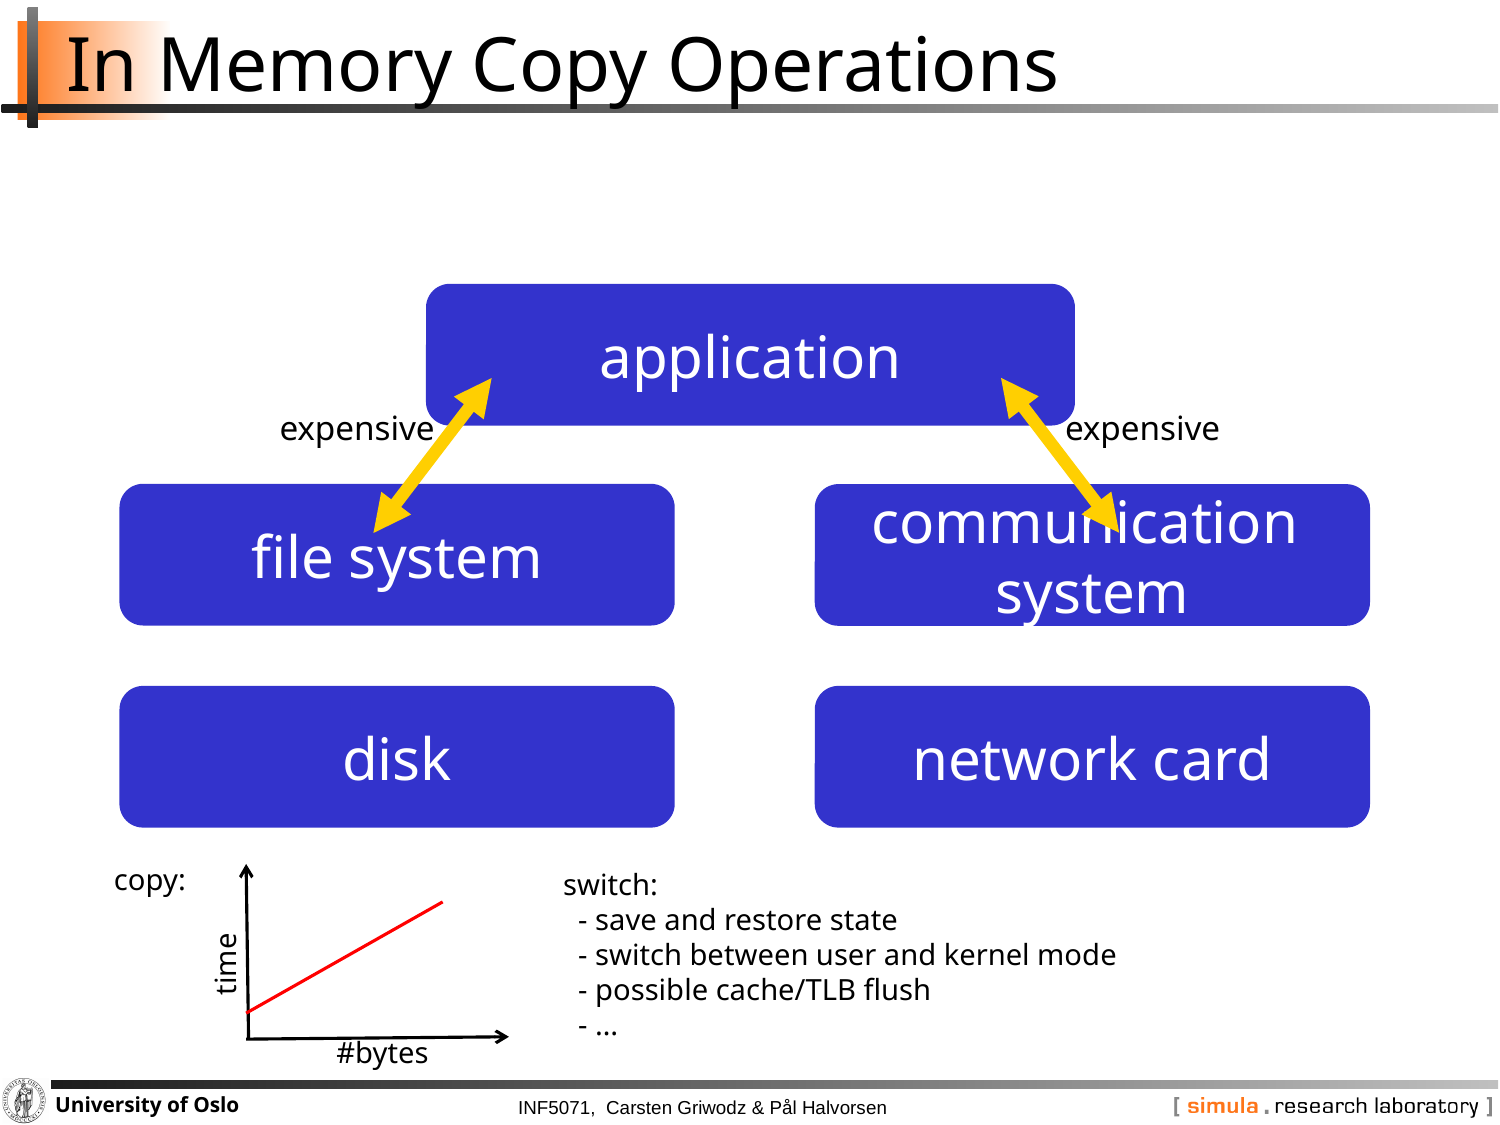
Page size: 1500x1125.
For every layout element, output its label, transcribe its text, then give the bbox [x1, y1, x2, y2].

text_box file system [119, 483, 675, 626]
text_box [1000, 377, 1050, 443]
picture [1171, 1093, 1495, 1121]
text_box expensive [264, 399, 450, 456]
text_box communication system [814, 484, 1371, 626]
text_box application [425, 283, 1075, 426]
text_box network card [814, 685, 1371, 828]
text_box expensive [1050, 399, 1236, 456]
text_box disk [119, 685, 675, 828]
picture [2, 1078, 49, 1124]
title In Memory Copy Operations [51, 20, 1495, 113]
text_box [373, 378, 492, 534]
text_box [1060, 456, 1120, 533]
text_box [99, 853, 1122, 1079]
